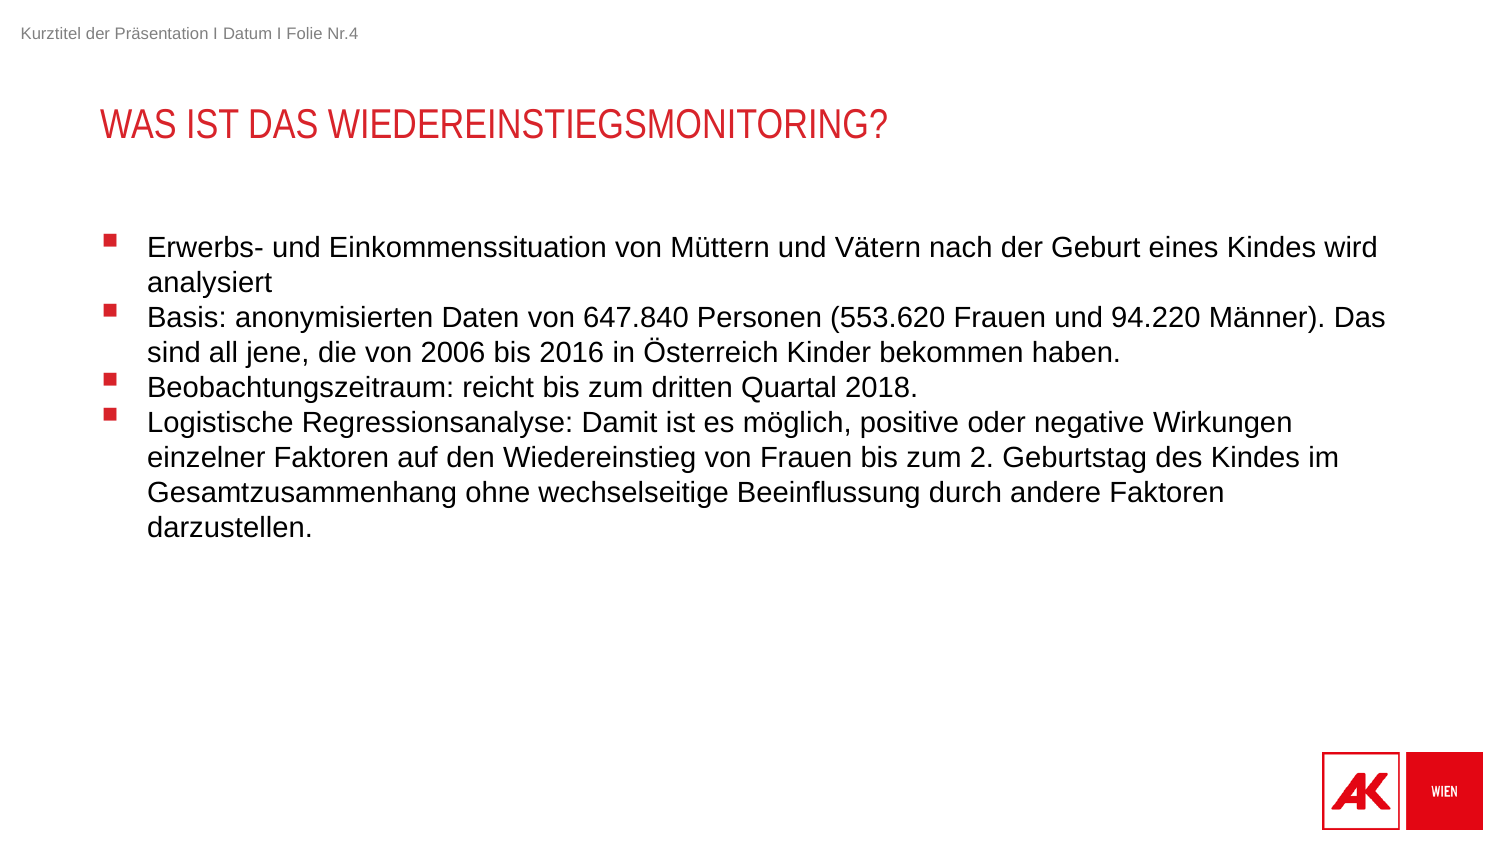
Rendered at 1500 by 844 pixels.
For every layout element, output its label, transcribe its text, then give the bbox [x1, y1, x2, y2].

list Erwerbs- und Einkommenssituation von Müttern und Vätern nach der Geburt eines Kindes wird analysiert Basis: anonymisierten Daten von 647.840 Personen (553.620 Frauen und 94.220 Männer). Das sind all jene, die von 2006 bis 2016 in Österreich Kinder bekommen haben. Beobachtungszeitraum: reicht bis zum dritten Quartal 2018. Logistische Regressionsanalyse: Damit ist es möglich, positive oder negative Wirkungen einzelner Faktoren auf den Wiedereinstieg von Frauen bis zum 2. Geburtstag des Kindes im Gesamtzusammenhang ohne wechselseitige Beeinflussung durch andere Faktoren darzustellen. [100, 228, 1400, 741]
picture [1322, 752, 1483, 830]
title Was ist das Wiedereinstiegsmonitoring? [100, 102, 1400, 149]
